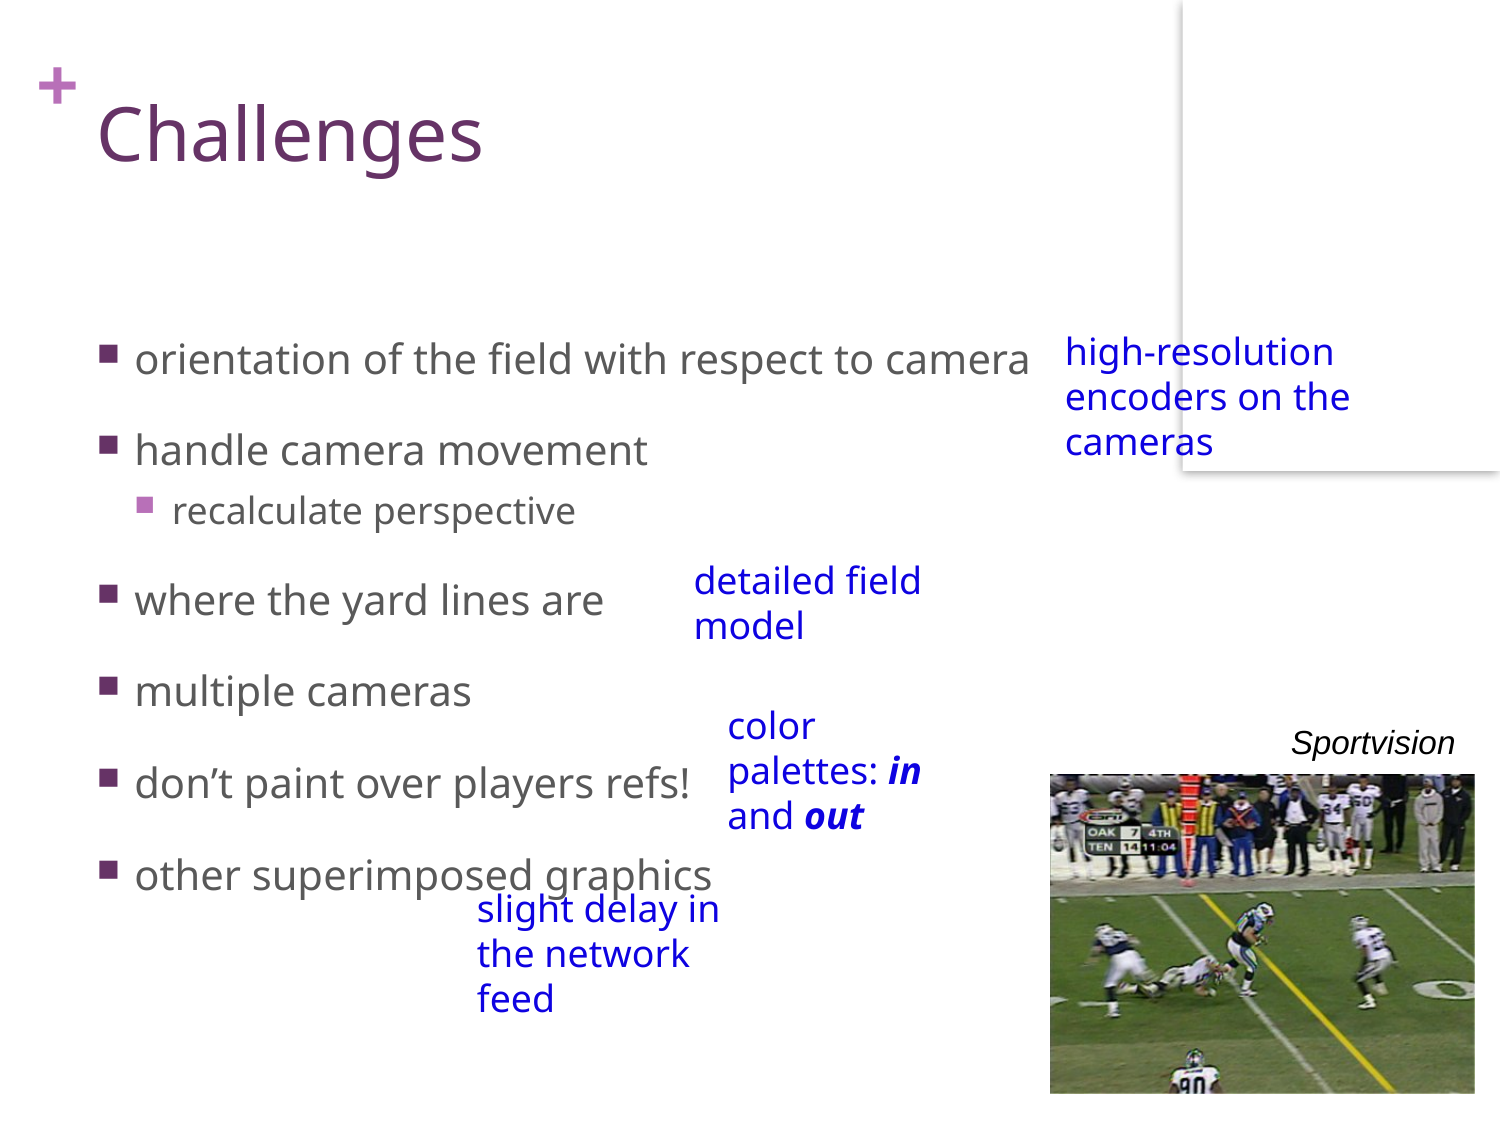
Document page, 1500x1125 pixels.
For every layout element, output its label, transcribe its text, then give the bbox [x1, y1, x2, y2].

text_box color palettes: in and out [712, 694, 986, 845]
text_box [1182, 0, 1500, 472]
text_box Sportvision [1276, 713, 1471, 769]
title Challenges [81, 79, 1175, 263]
text_box slight delay in the network feed [462, 877, 789, 1028]
picture [1049, 774, 1476, 1095]
text_box detailed field model [678, 550, 952, 655]
list orientation of the field with respect to camera handle camera movement recalculate perspective where the yard lines are multiple cameras don’t paint over players refs! other superimposed graphics [81, 324, 1322, 1005]
text_box high-resolution encoders on the cameras [1049, 320, 1394, 471]
